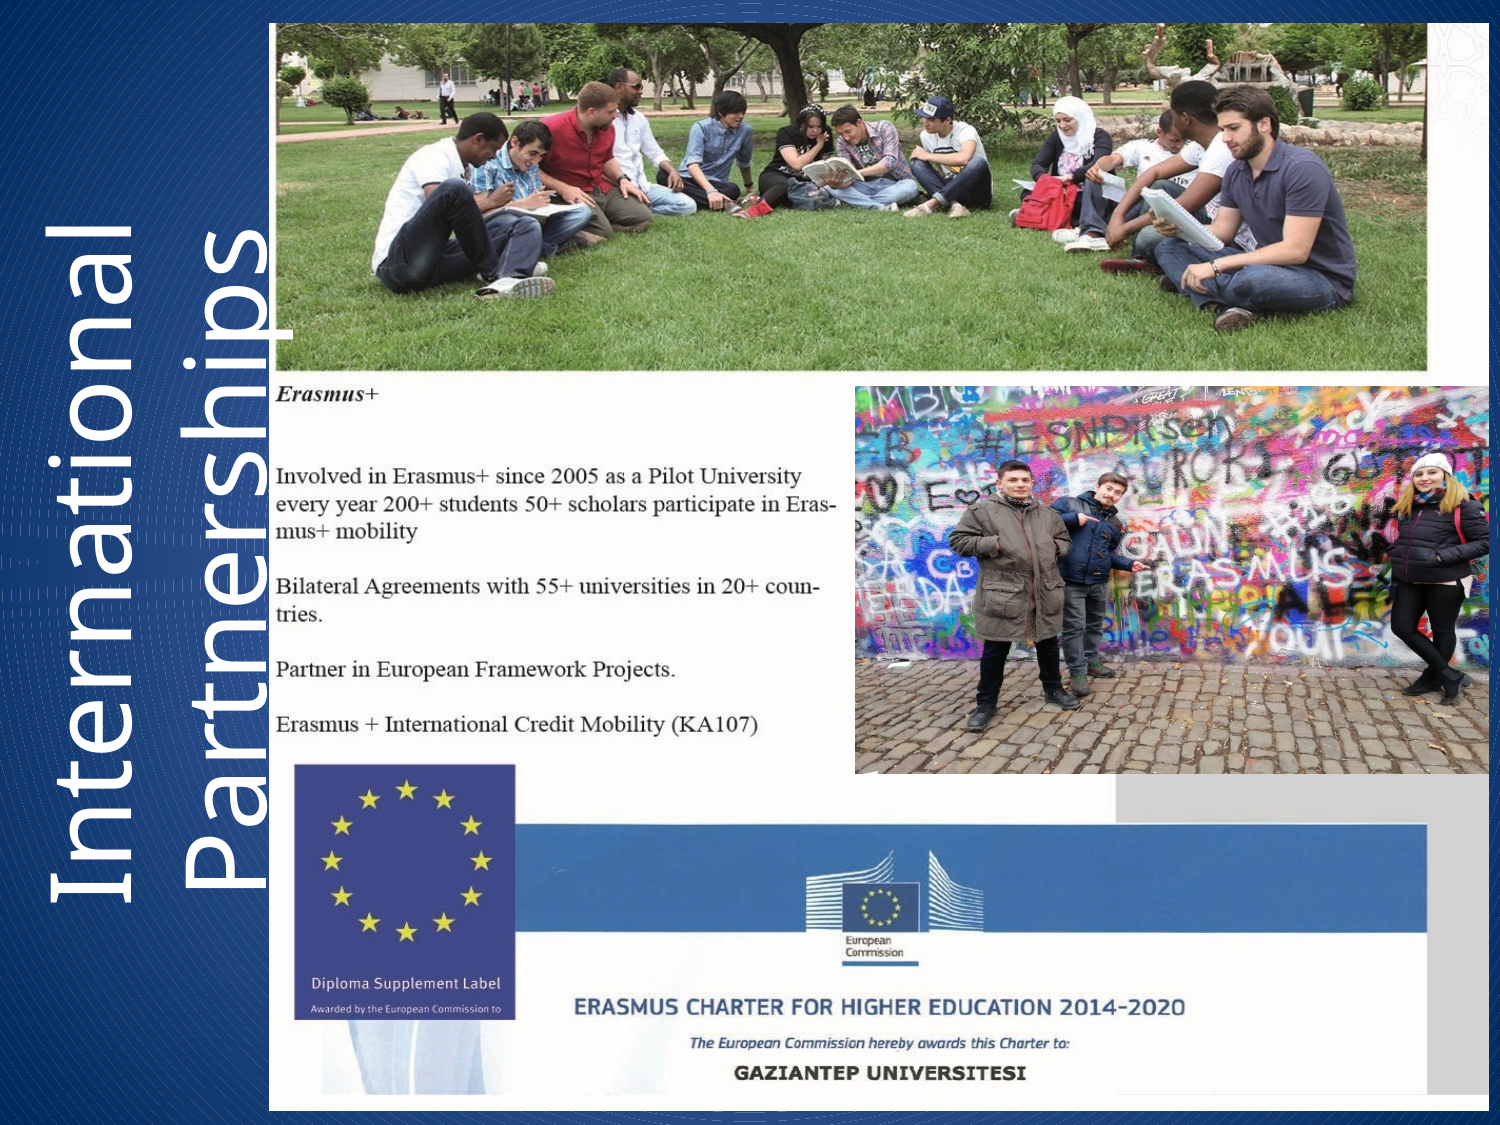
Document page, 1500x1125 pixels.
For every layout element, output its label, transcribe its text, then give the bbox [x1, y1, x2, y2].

text_box International Partnerships [11, 23, 267, 1102]
picture [269, 23, 1489, 1111]
